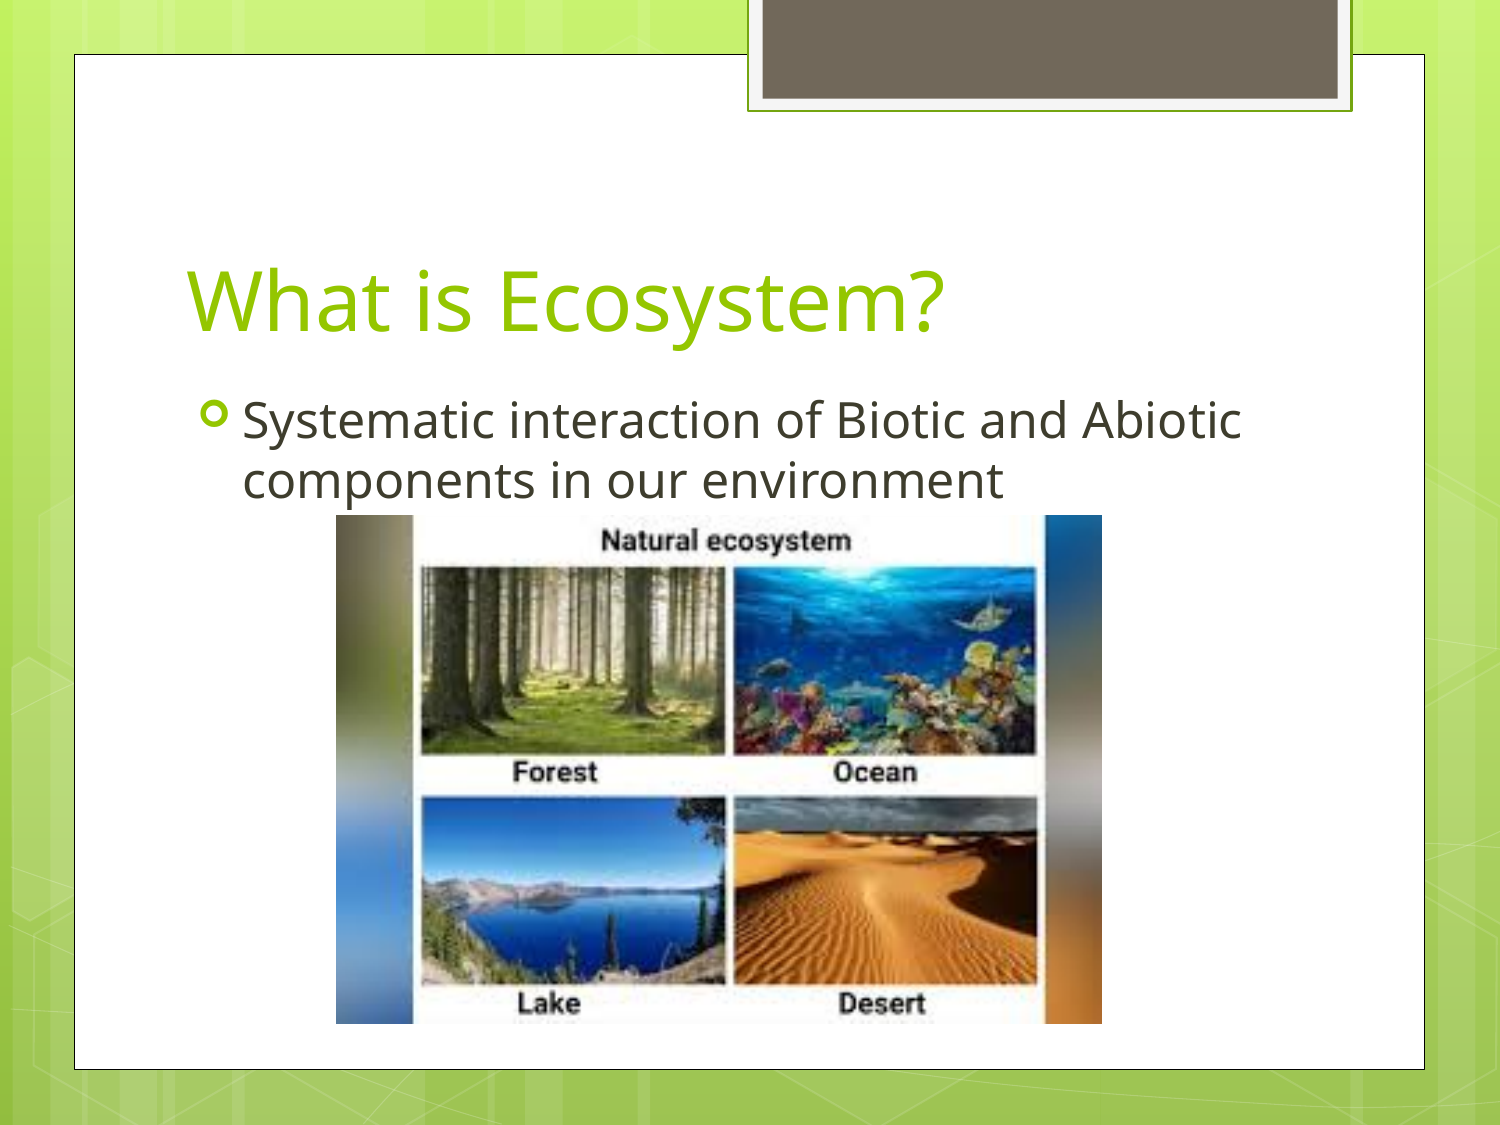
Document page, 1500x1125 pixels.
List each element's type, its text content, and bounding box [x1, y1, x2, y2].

title What is Ecosystem? [171, 168, 1324, 357]
picture [336, 514, 1102, 1025]
list Systematic interaction of Biotic and Abiotic components in our environment [171, 381, 1283, 957]
